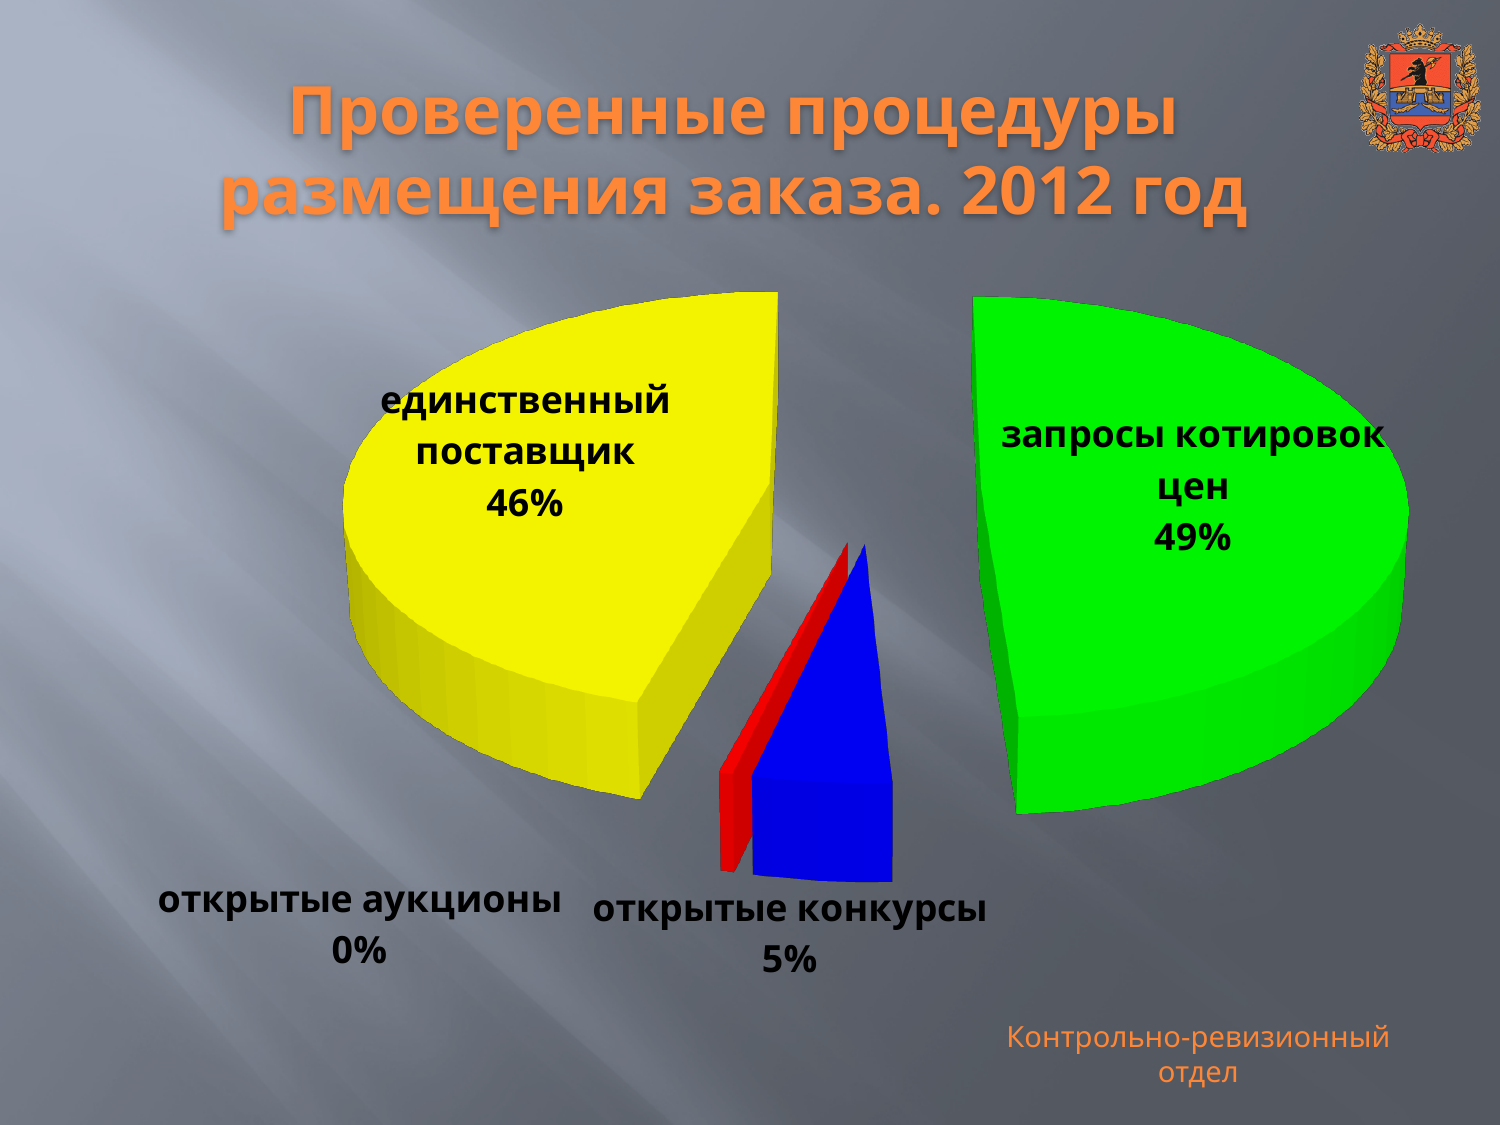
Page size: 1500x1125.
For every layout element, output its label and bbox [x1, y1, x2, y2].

chart [0, 70, 1500, 1125]
picture [1359, 23, 1481, 70]
